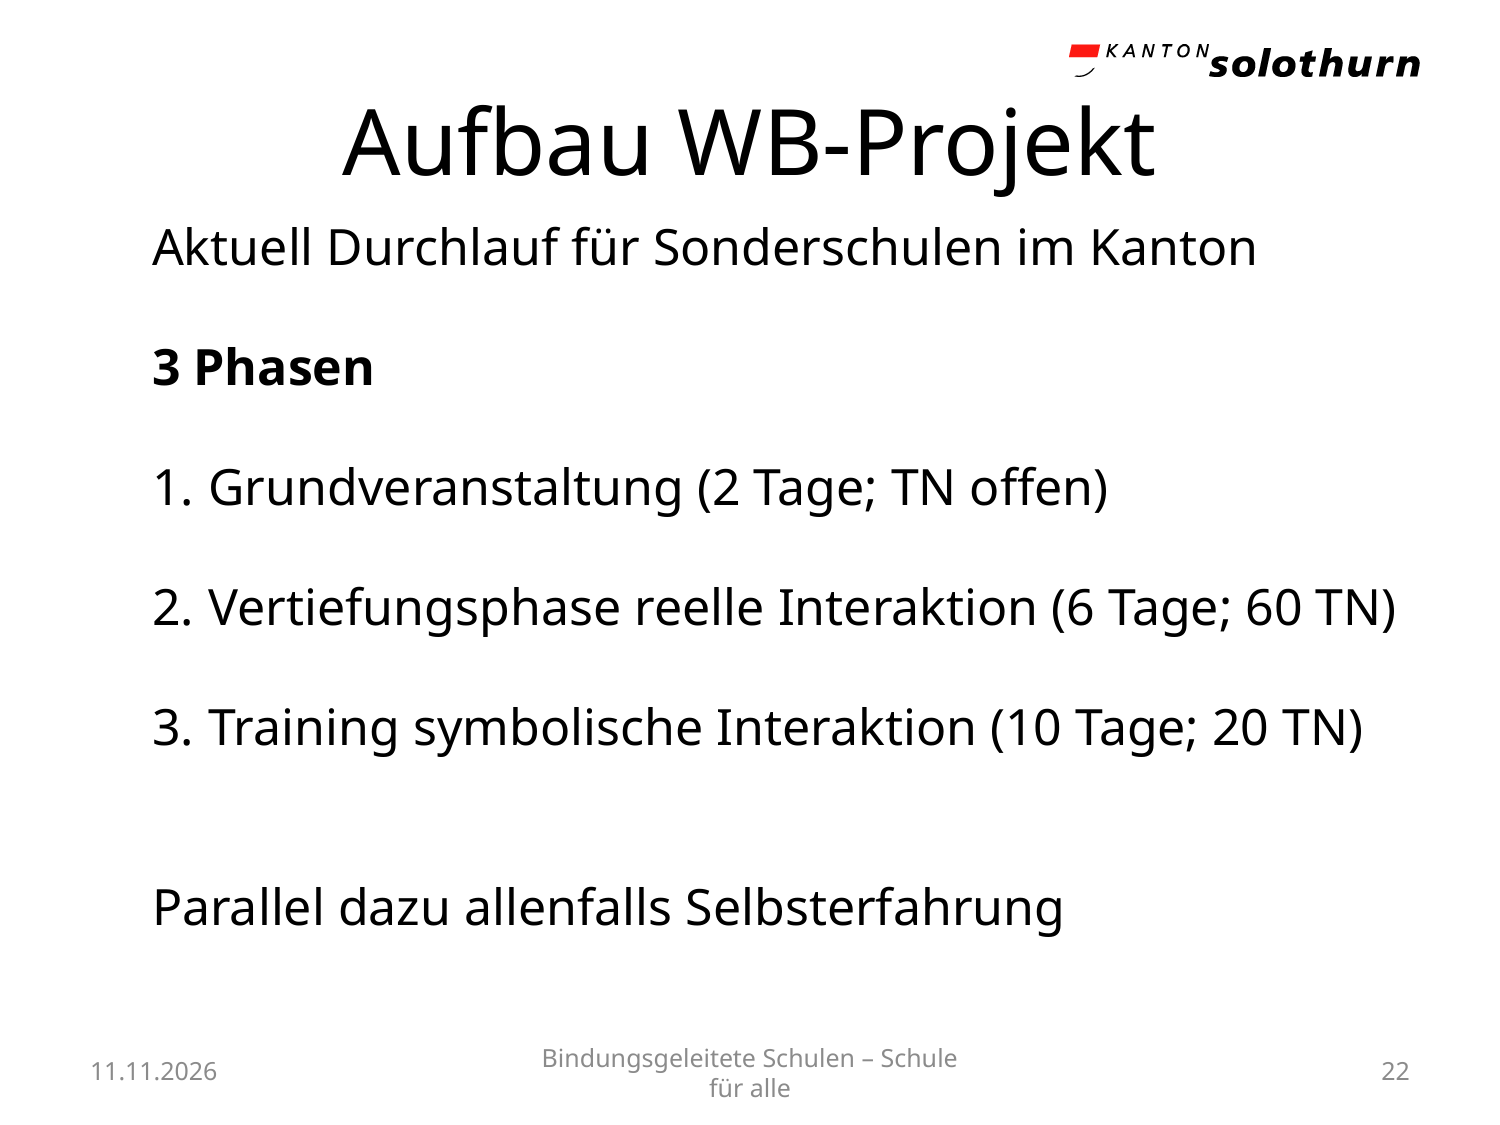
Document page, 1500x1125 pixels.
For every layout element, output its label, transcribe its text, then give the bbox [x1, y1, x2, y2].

title Aufbau WB-Projekt [75, 45, 1425, 233]
slide_number 22 [1074, 1042, 1425, 1103]
footer Bindungsgeleitete Schulen – Schule für alle [512, 1042, 988, 1103]
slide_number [75, 1042, 425, 1103]
text_box Aktuell Durchlauf für Sonderschulen im Kanton 3 Phasen Grundveranstaltung (2 Tage; TN offen) Vertiefungsphase reelle Interaktion (6 Tage; 60 TN) Training symbolische Interaktion (10 Tage; 20 TN) Parallel dazu allenfalls Selbsterfahrung [137, 208, 1425, 943]
